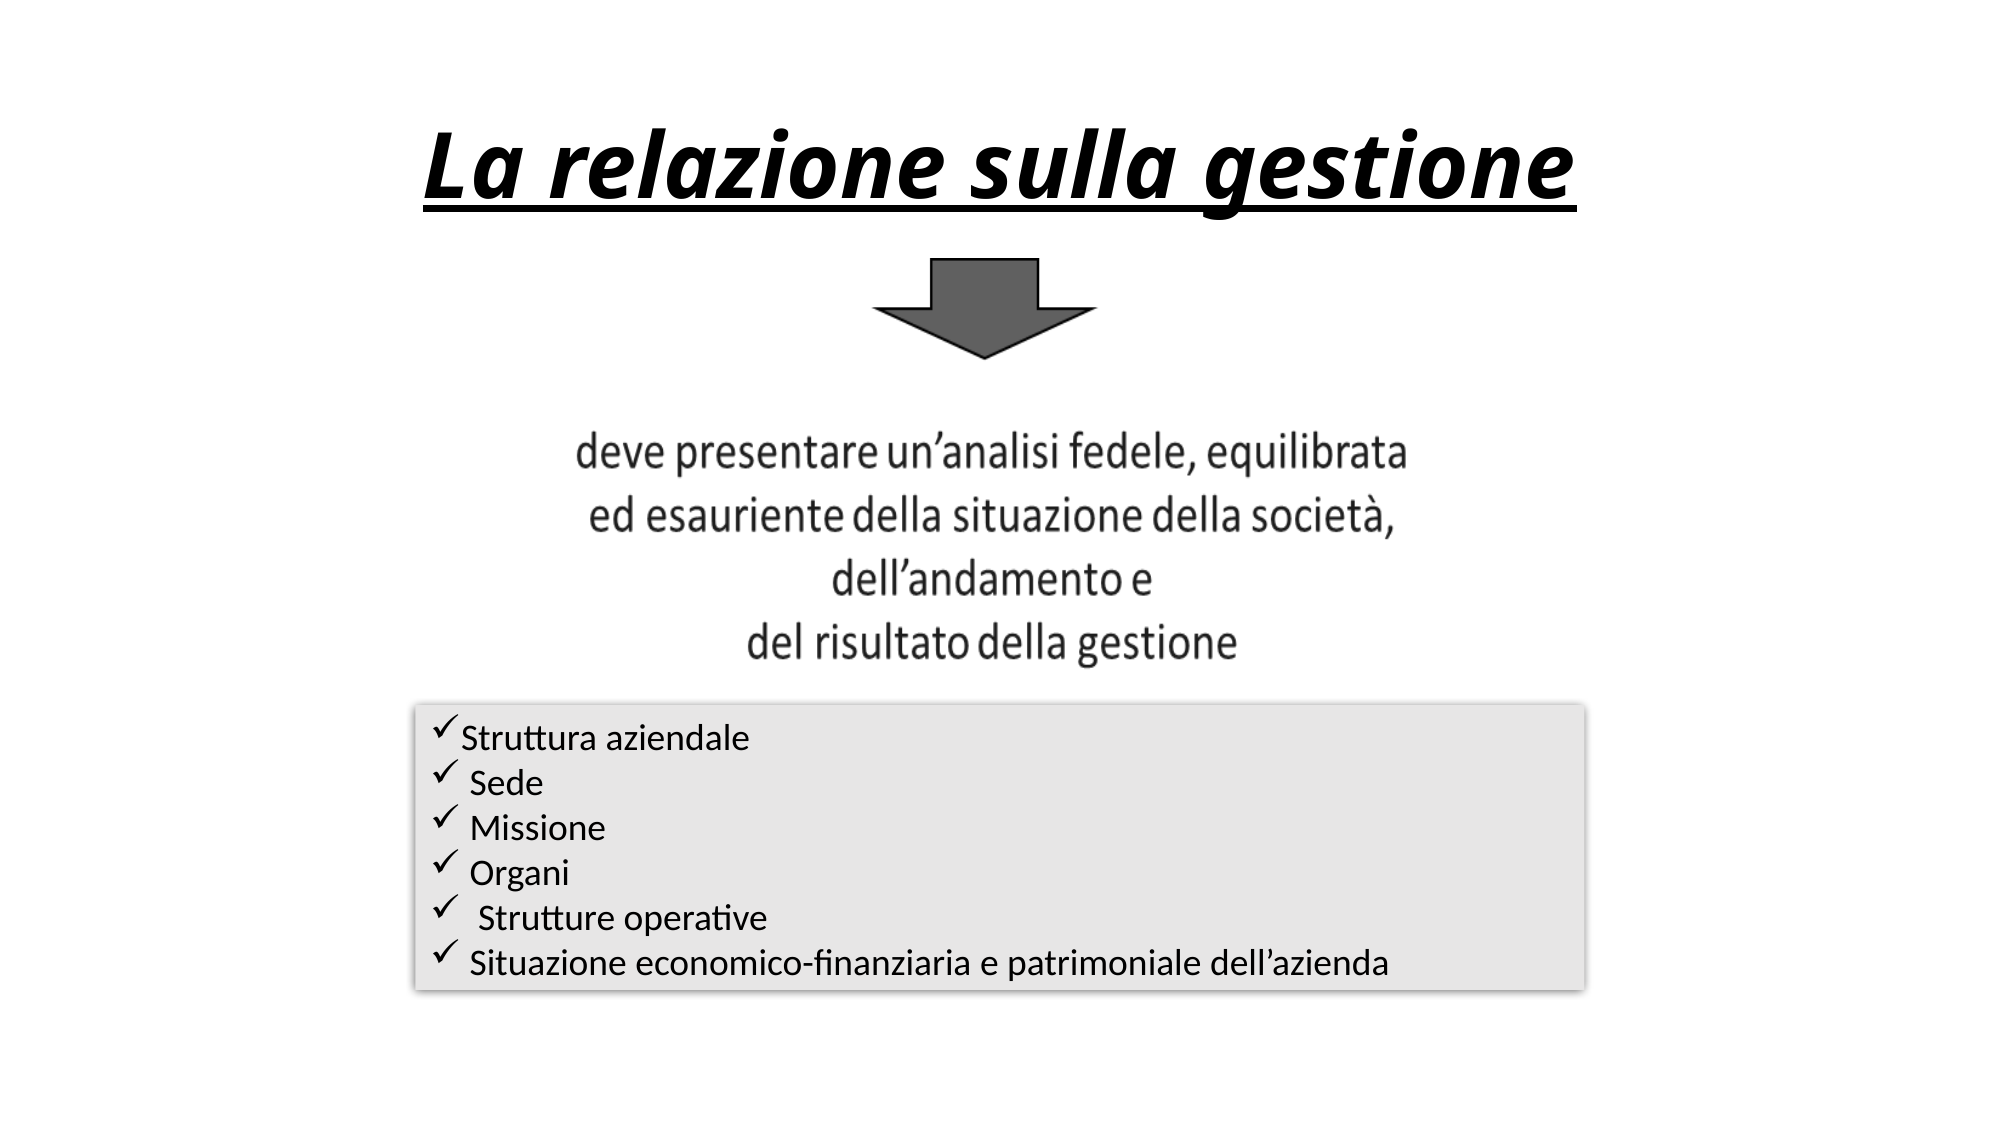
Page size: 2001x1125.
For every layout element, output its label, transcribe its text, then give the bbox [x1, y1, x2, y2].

text_box Struttura aziendale Sede Missione Organi Strutture operative Situazione economico-finanziaria e patrimoniale dell’azienda [415, 705, 1585, 990]
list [537, 258, 1447, 706]
title La relazione sulla gestione [137, 59, 1863, 278]
